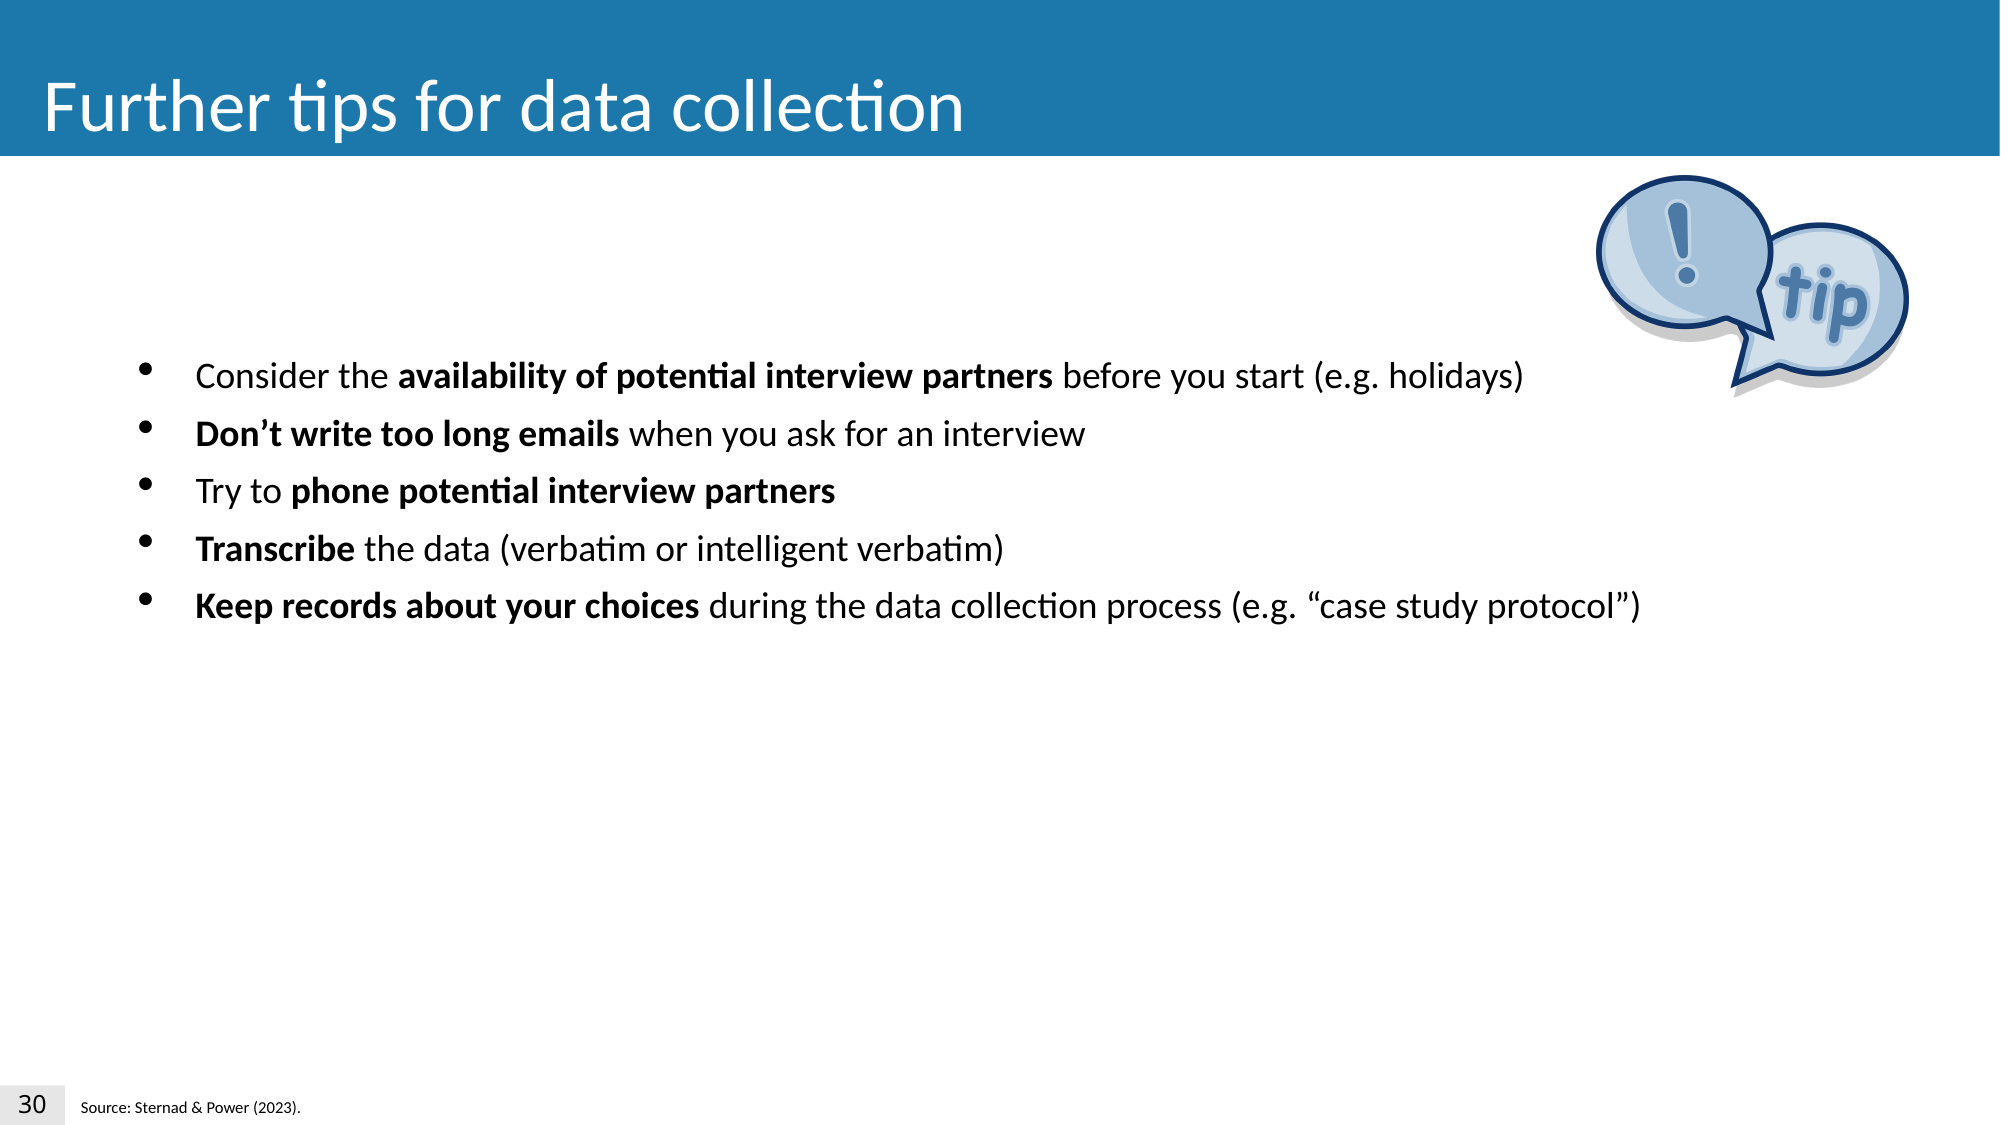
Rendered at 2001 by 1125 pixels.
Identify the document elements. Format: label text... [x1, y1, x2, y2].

text_box Consider the availability of potential interview partners before you start (e.g. holidays) Don’t write too long emails when you ask for an interview Try to phone potential interview partners Transcribe the data (verbatim or intelligent verbatim) Keep records about your choices during the data collection process (e.g. “case study protocol”) [124, 343, 1889, 691]
text_box Source: Sternad & Power (2023). [66, 1089, 317, 1125]
text_box Further tips for data collection [29, 48, 982, 154]
text_box [0, 0, 2000, 157]
text_box 30 [0, 1084, 66, 1125]
picture [1596, 175, 1909, 398]
